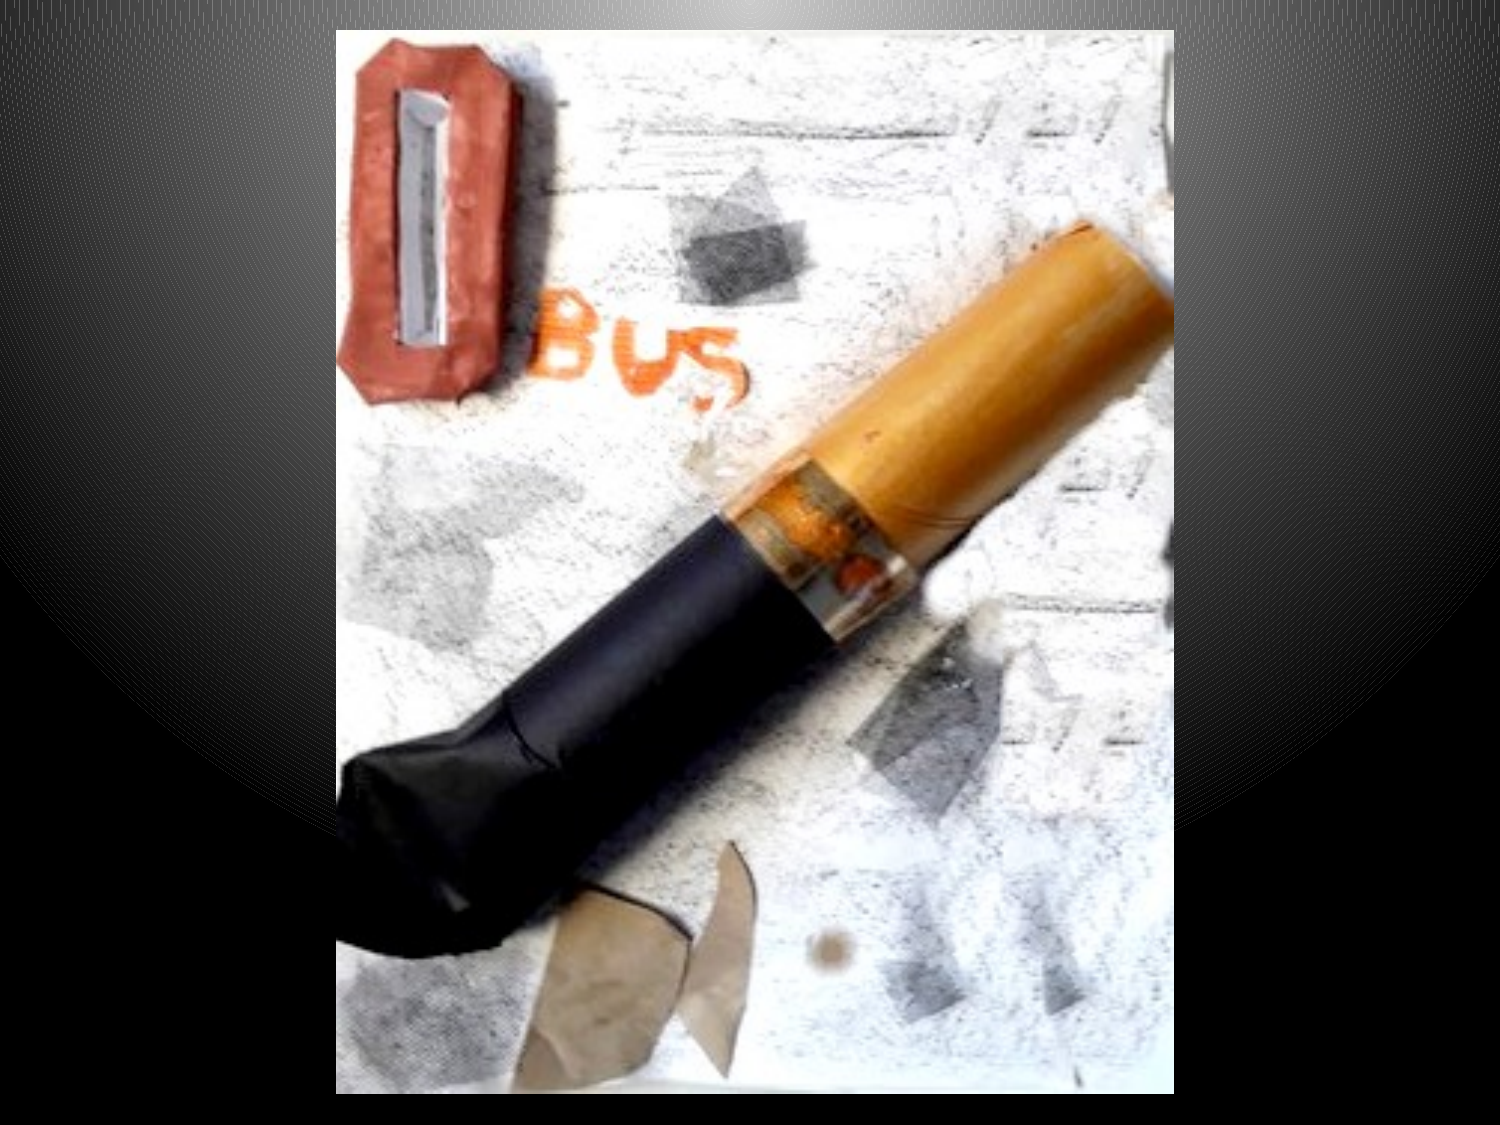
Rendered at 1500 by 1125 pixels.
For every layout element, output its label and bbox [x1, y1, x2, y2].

picture [336, 30, 1174, 1095]
